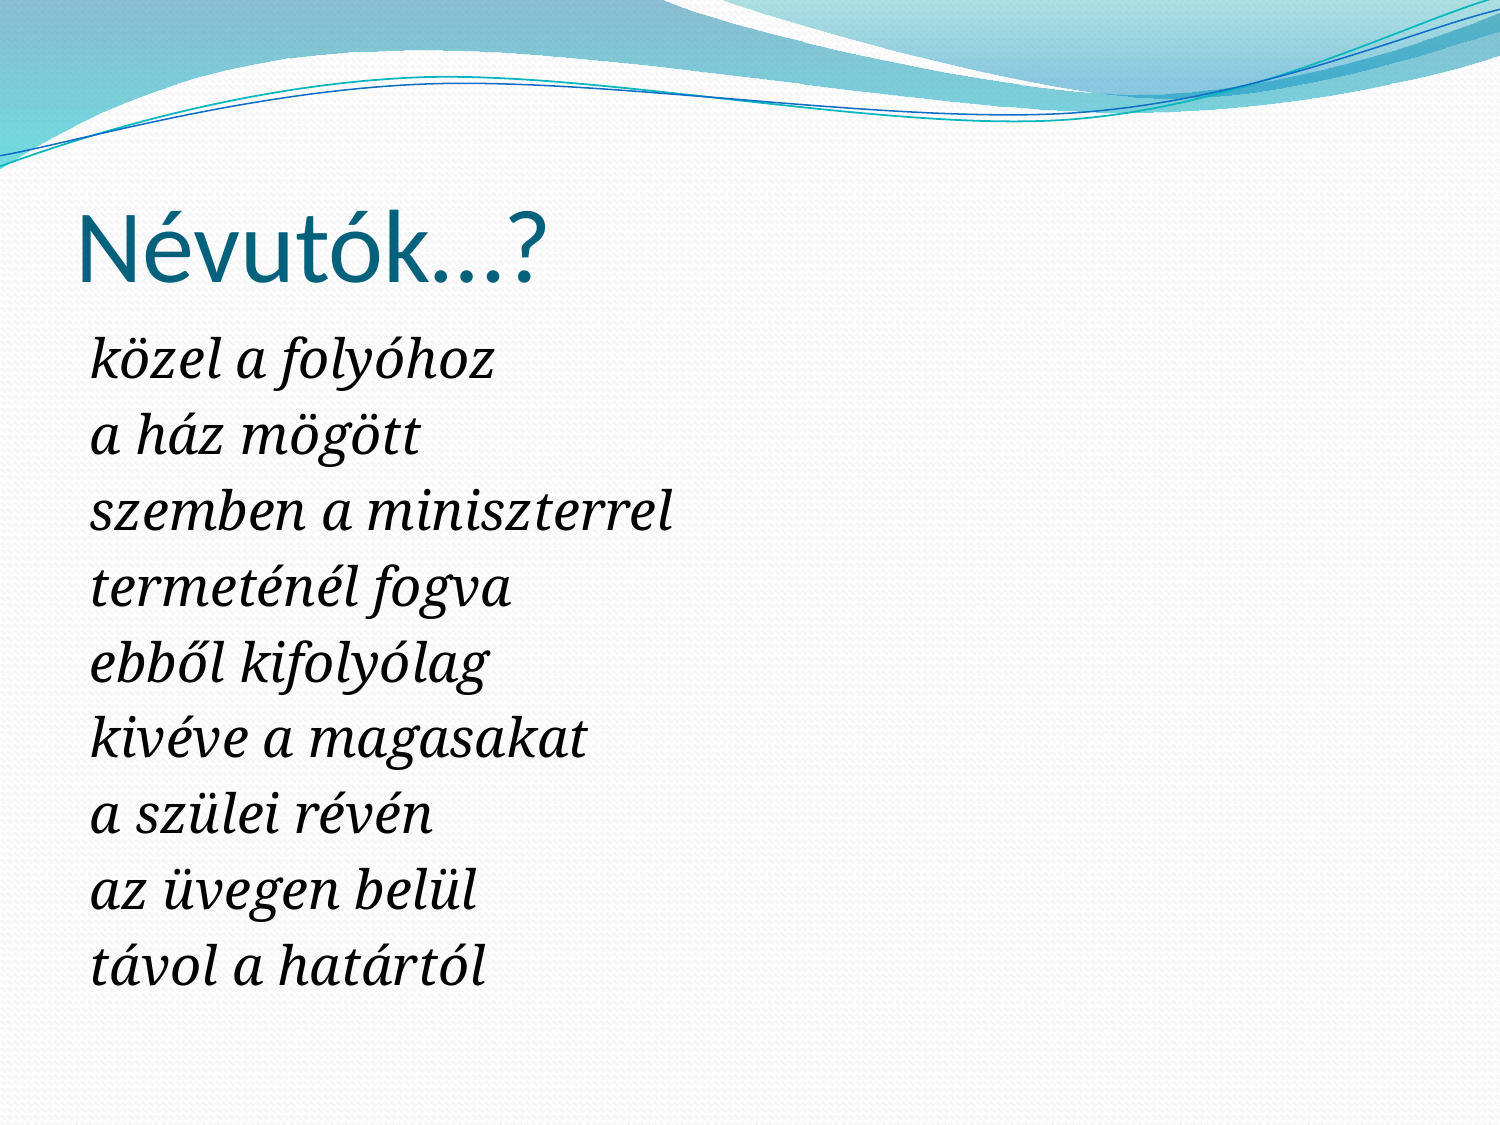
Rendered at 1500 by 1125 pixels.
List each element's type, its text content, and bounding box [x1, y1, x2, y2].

title Névutók…? [75, 115, 1425, 303]
list közel a folyóhoz a ház mögött szemben a miniszterrel termeténél fogva ebből kifolyólag kivéve a magasakat a szülei révén az üvegen belül távol a határtól [75, 317, 1425, 1038]
